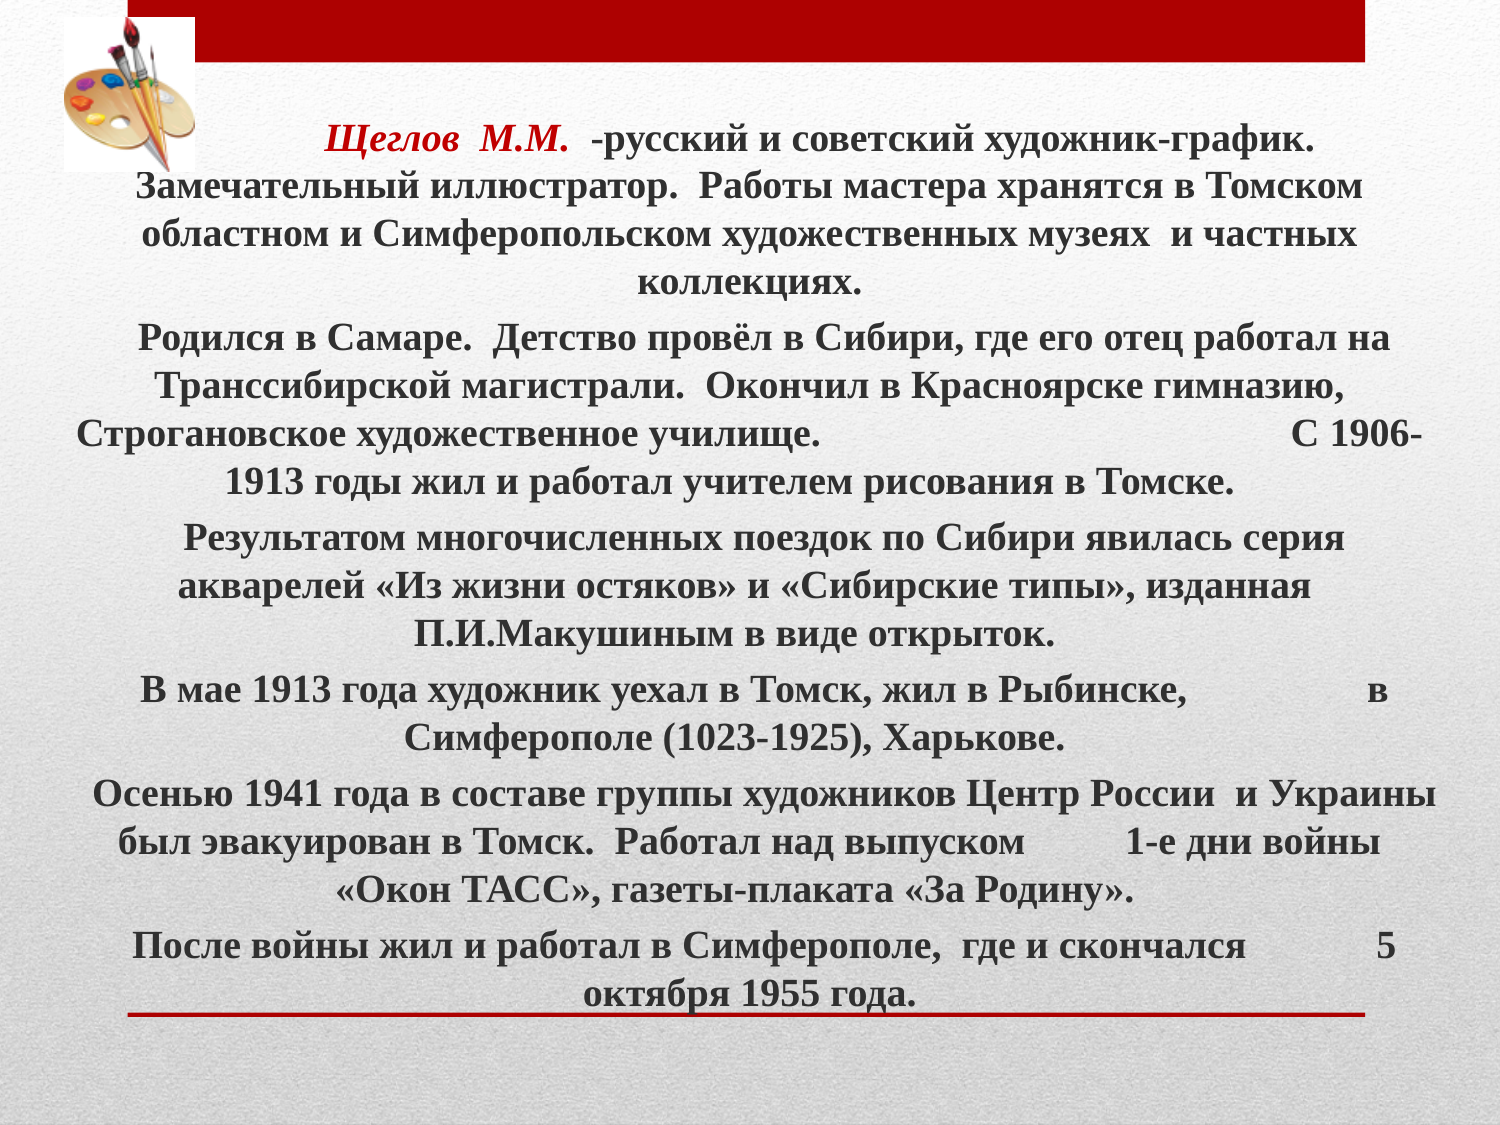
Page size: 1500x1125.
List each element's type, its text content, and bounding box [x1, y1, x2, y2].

picture [63, 16, 196, 173]
list Щеглов М.М. -русский и советский художник-график. Замечательный иллюстратор. Работы мастера хранятся в Томском областном и Симферопольском художественных музеях и частных коллекциях. Родился в Самаре. Детство провёл в Сибири, где его отец работал на Транссибирской магистрали. Окончил в Красноярске гимназию, Строгановское художественное училище. С 1906-1913 годы жил и работал учителем рисования в Томске. Результатом многочисленных поездок по Сибири явилась серия акварелей «Из жизни остяков» и «Сибирские типы», изданная П.И.Макушиным в виде открыток. В мае 1913 года художник уехал в Томск, жил в Рыбинске, в Симферополе (1023-1925), Харькове. Осенью 1941 года в составе группы художников Центр России и Украины был эвакуирован в Томск. Работал над выпуском 1-е дни войны «Окон ТАСС», газеты-плаката «За Родину». После войны жил и работал в Симферополе, где и скончался 5 октября 1955 года. [40, 101, 1460, 1024]
